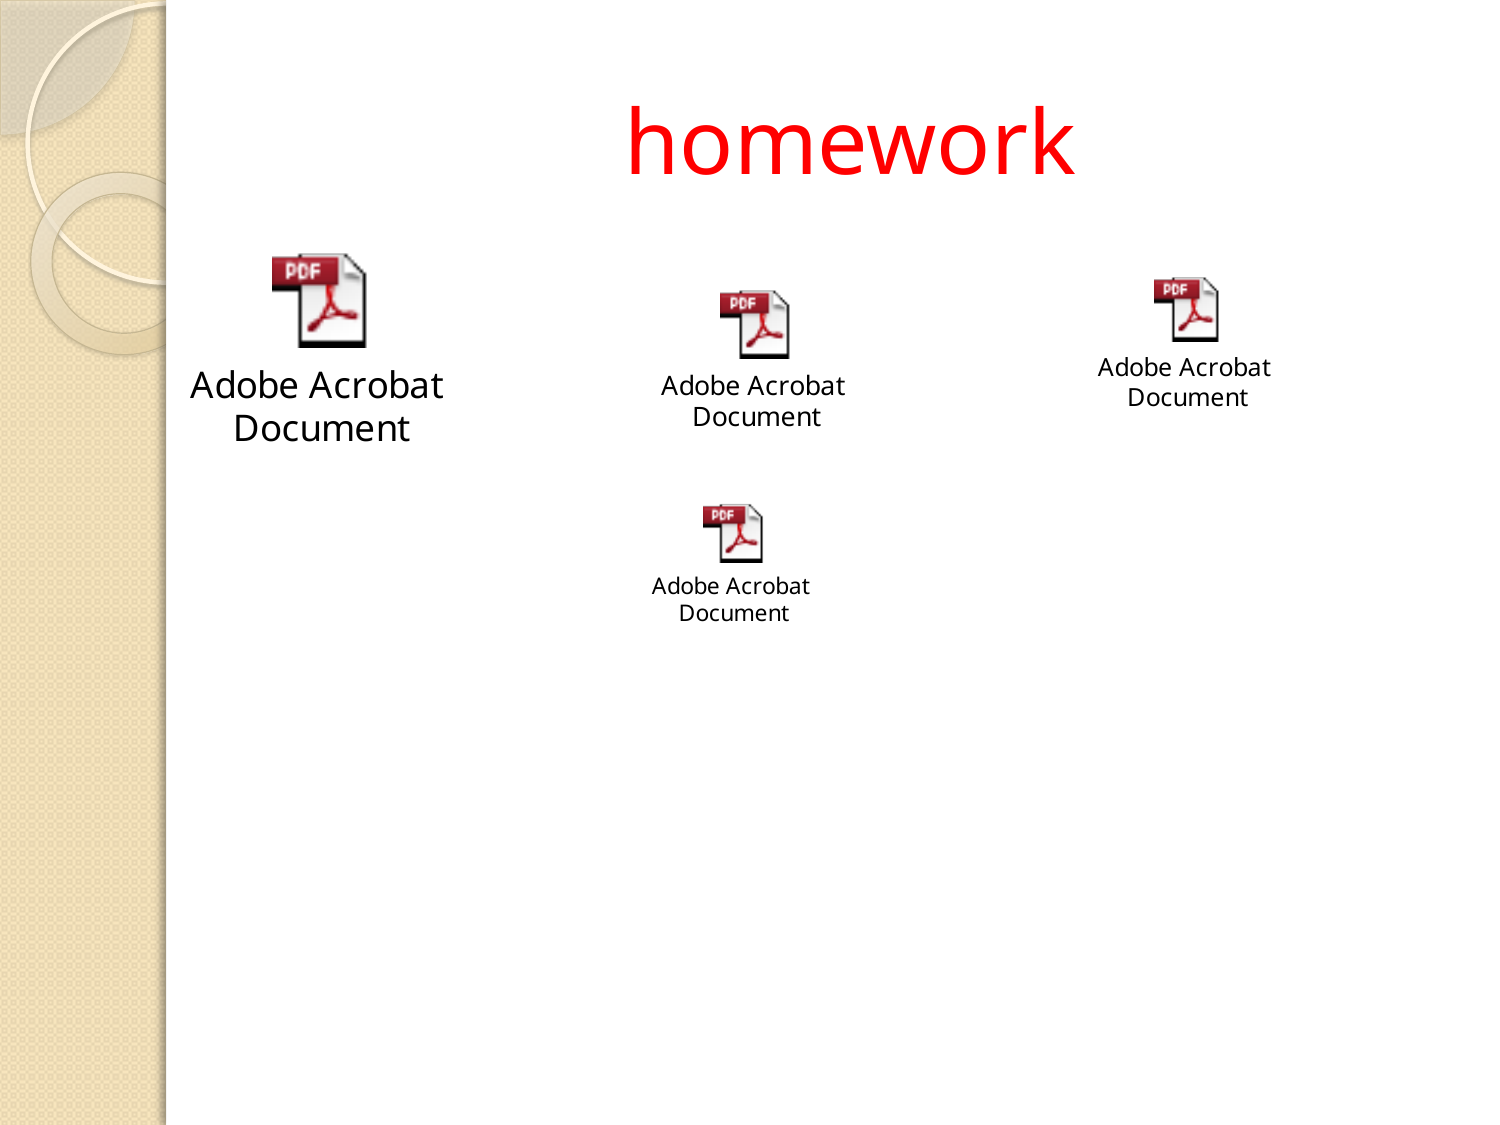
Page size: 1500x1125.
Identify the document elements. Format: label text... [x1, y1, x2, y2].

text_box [1087, 274, 1288, 438]
title homework [235, 45, 1466, 233]
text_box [649, 287, 863, 461]
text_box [174, 249, 468, 488]
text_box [641, 501, 826, 651]
